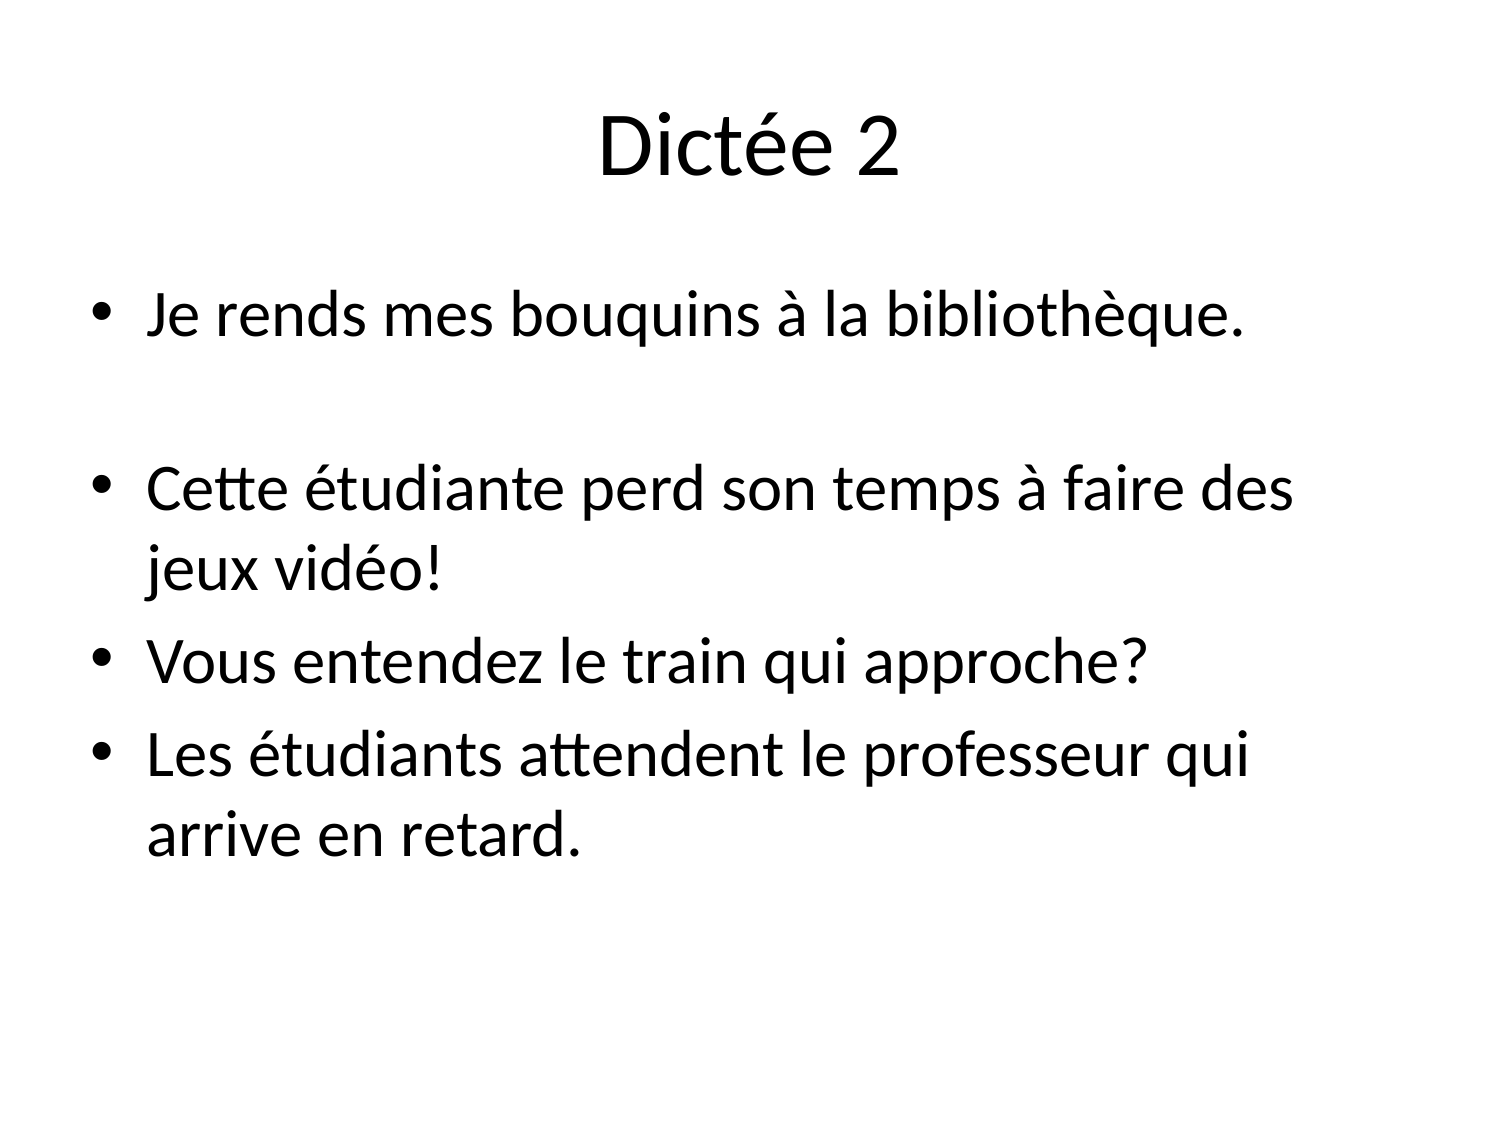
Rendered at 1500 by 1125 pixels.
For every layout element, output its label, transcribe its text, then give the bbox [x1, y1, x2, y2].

list Je rends mes bouquins à la bibliothèque. Cette étudiante perd son temps à faire des jeux vidéo! Vous entendez le train qui approche? Les étudiants attendent le professeur qui arrive en retard. [75, 262, 1425, 1005]
title Dictée 2 [75, 45, 1425, 233]
